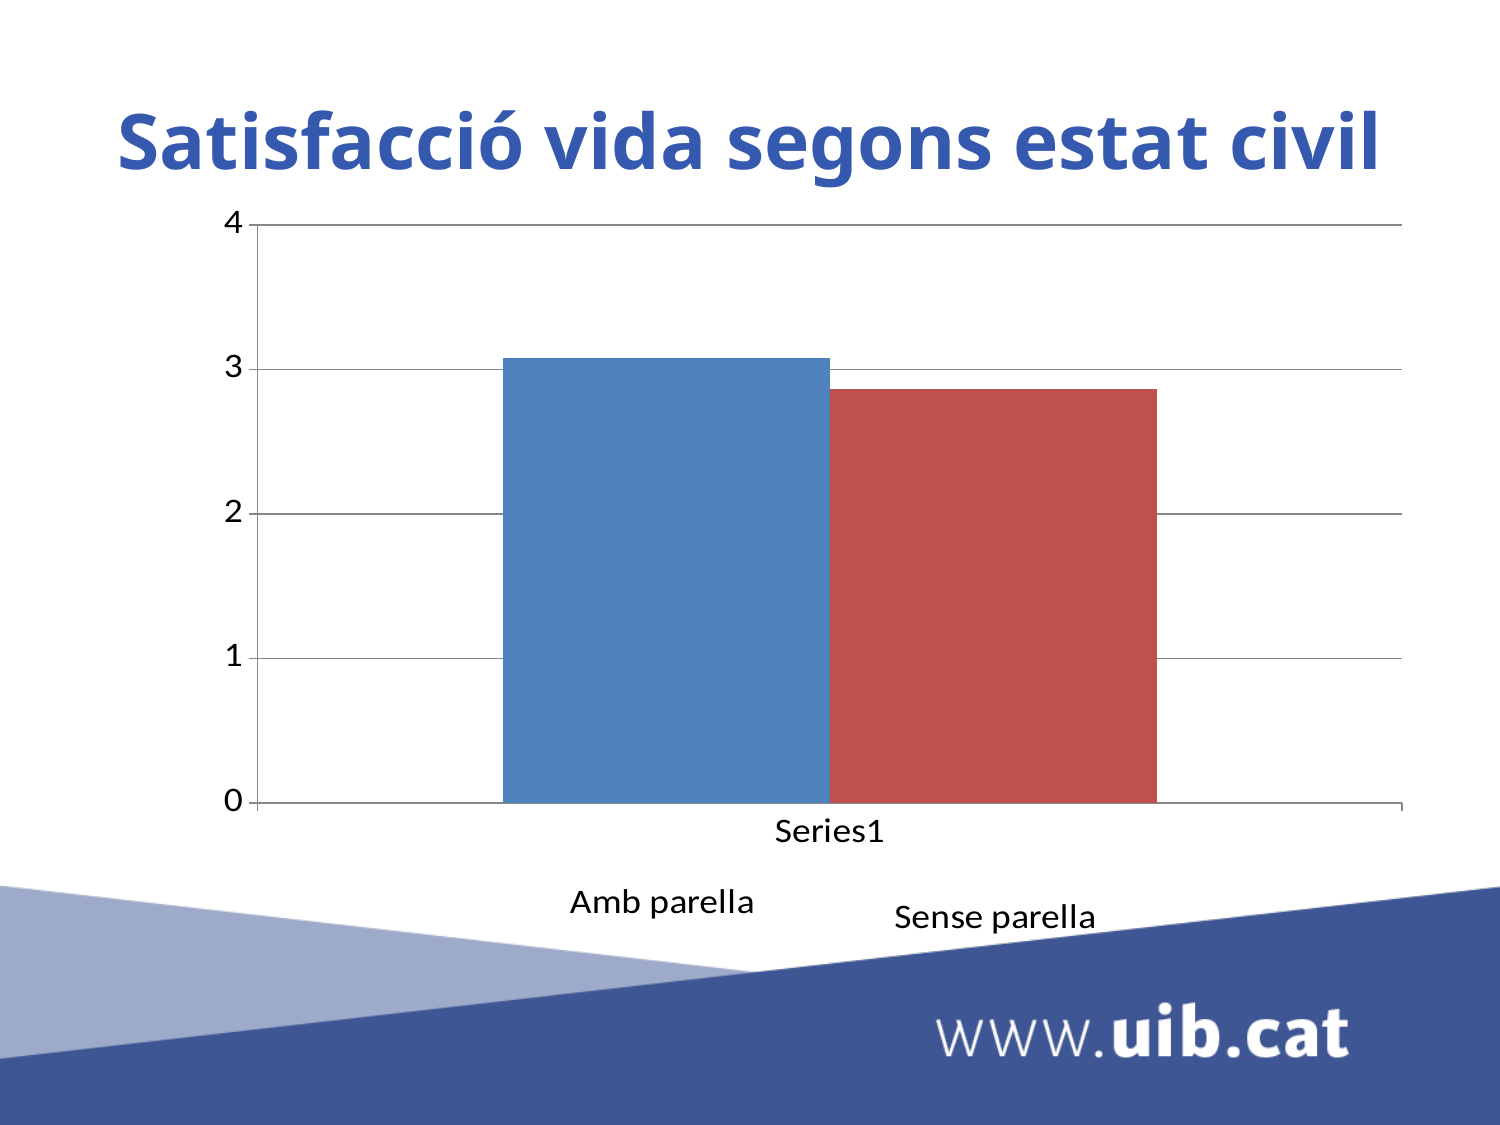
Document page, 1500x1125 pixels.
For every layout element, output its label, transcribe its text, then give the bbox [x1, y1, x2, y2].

title Satisfacció vida segons estat civil [75, 45, 1425, 193]
chart [74, 194, 1426, 937]
picture [0, 885, 1500, 1125]
